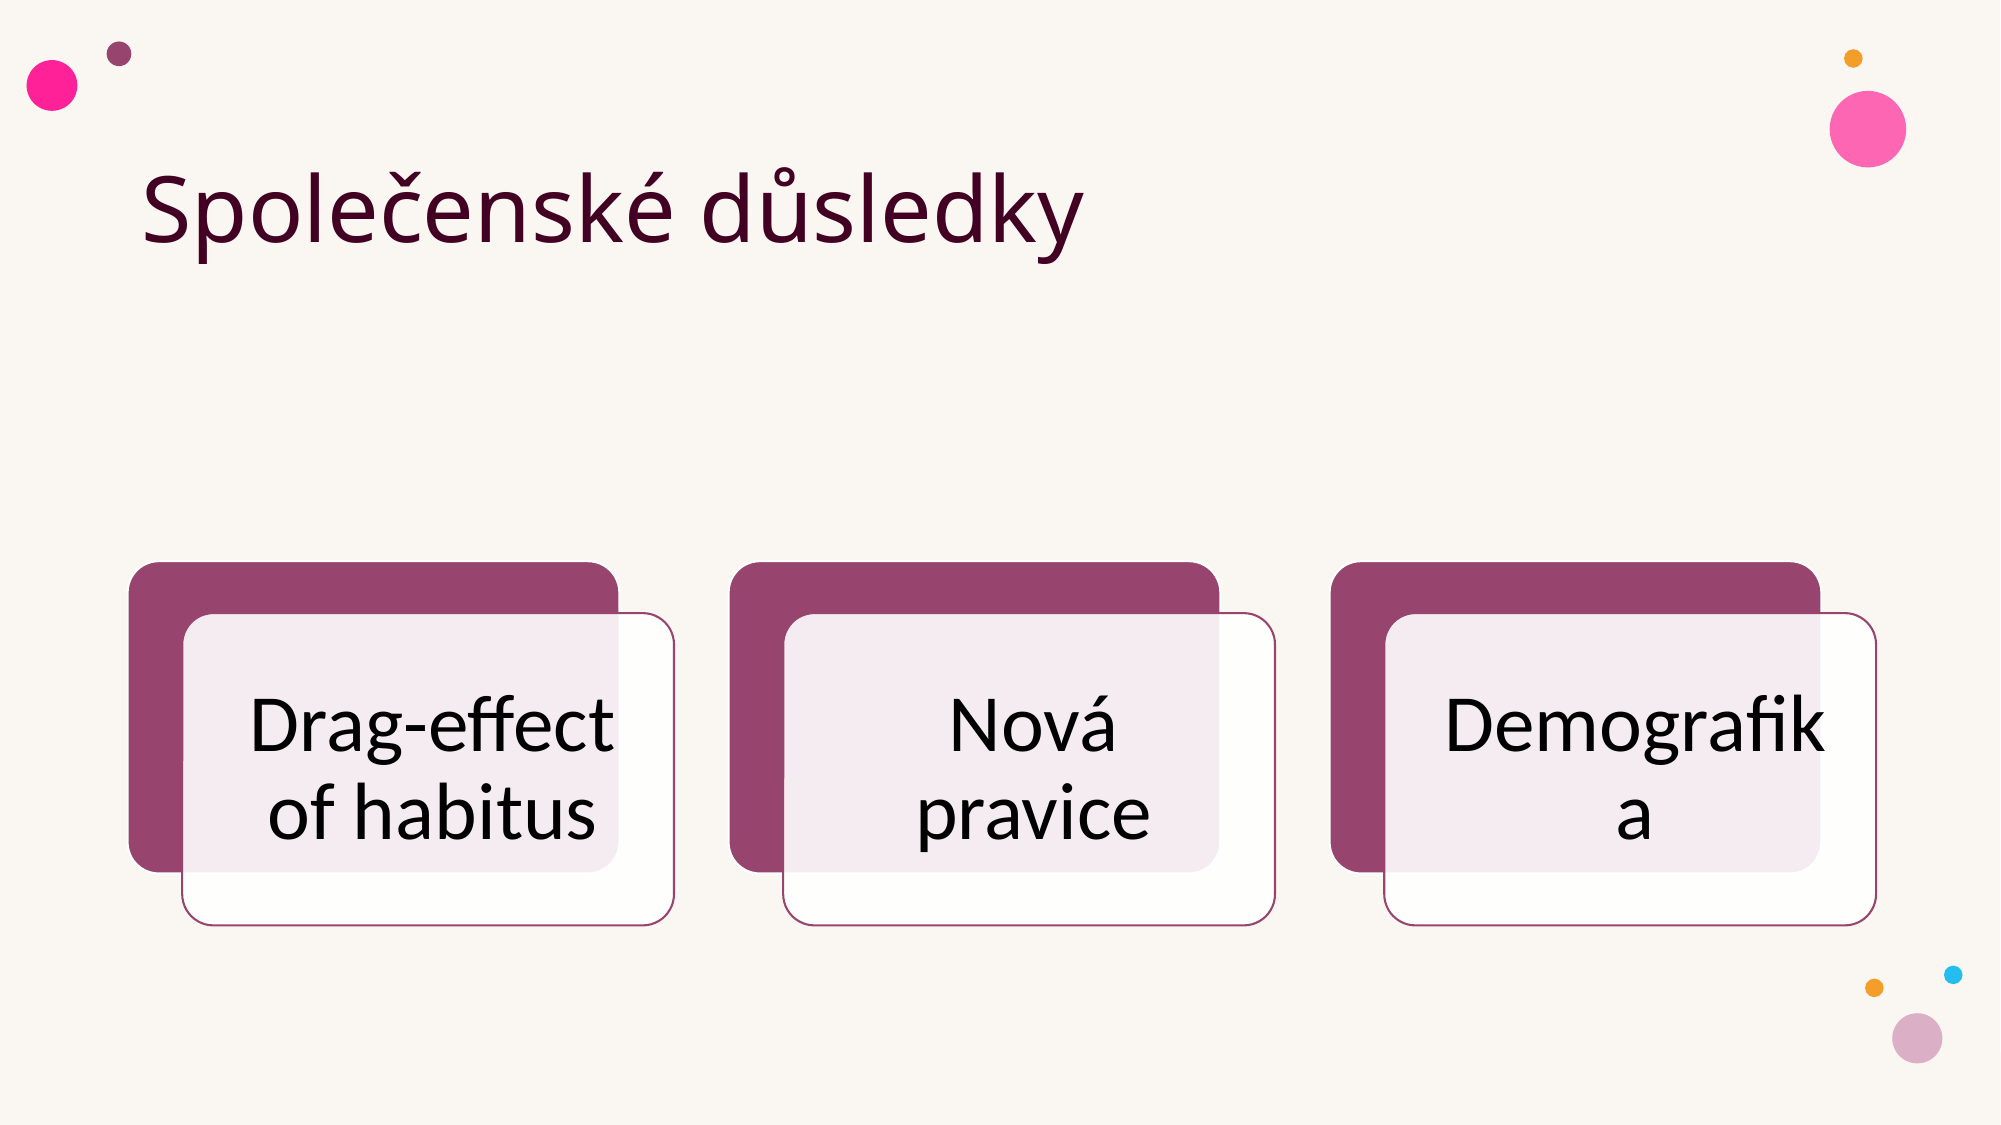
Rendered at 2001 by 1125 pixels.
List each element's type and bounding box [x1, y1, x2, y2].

text_box [0, 0, 2000, 1125]
list [127, 473, 1877, 1014]
text_box [26, 41, 1963, 1064]
